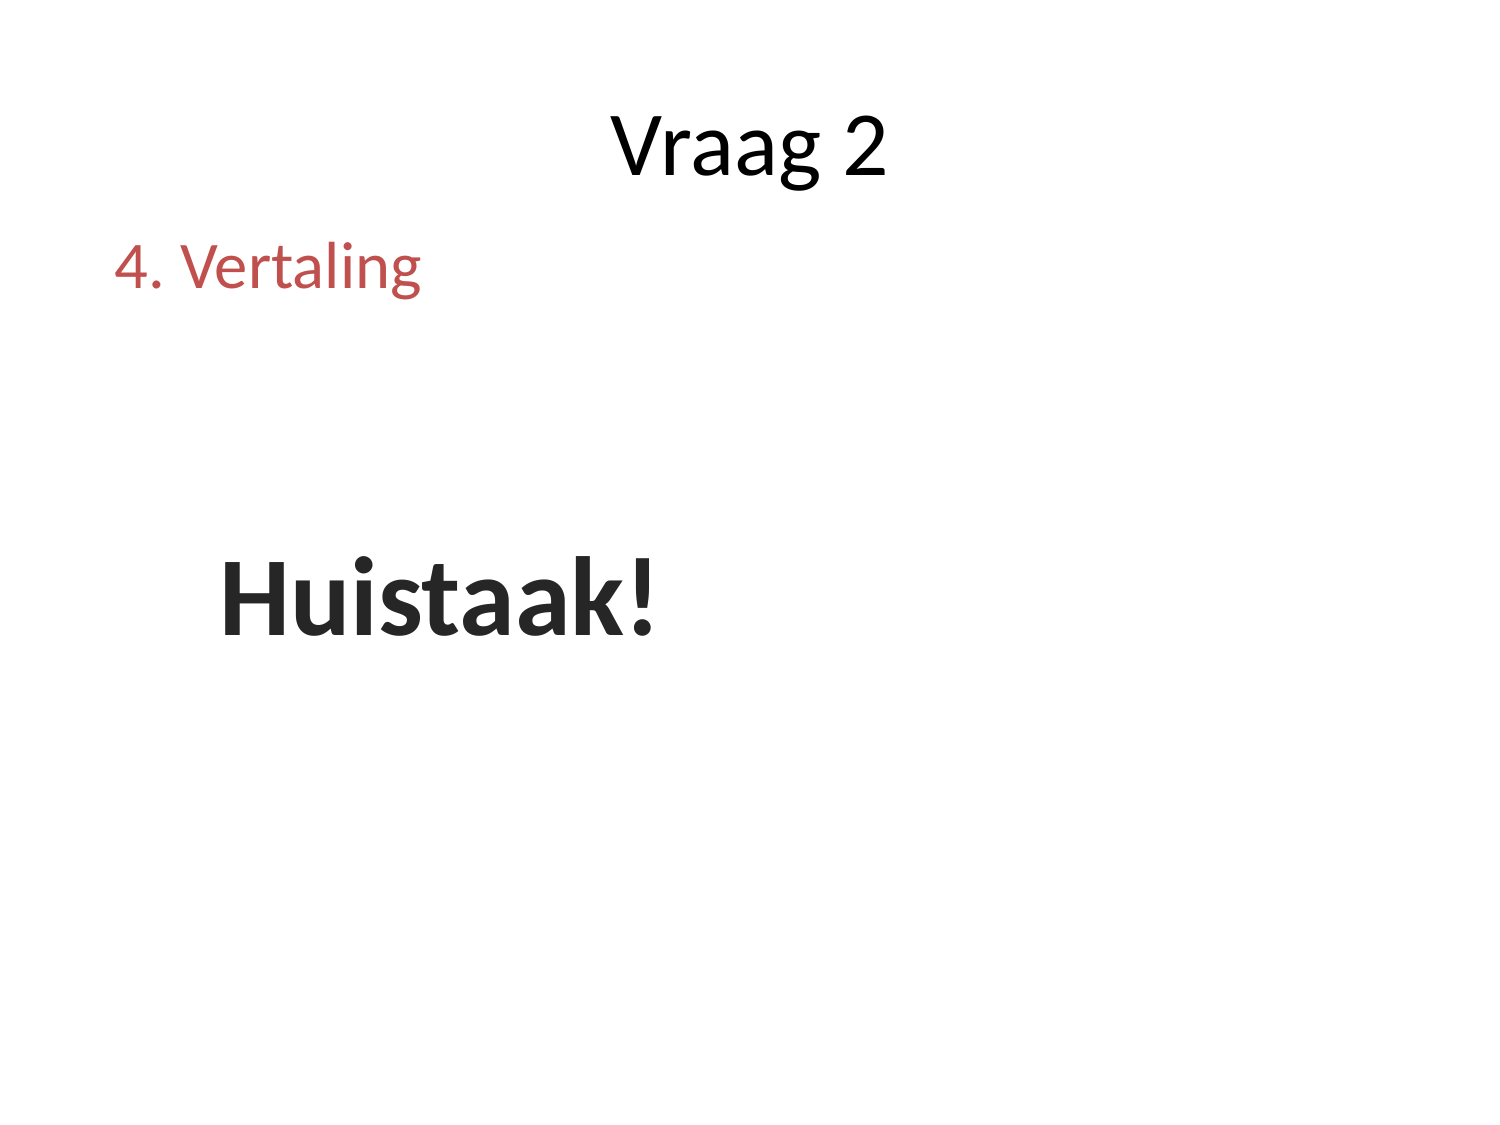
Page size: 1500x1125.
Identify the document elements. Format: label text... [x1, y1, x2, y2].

text_box 4. Vertaling [100, 214, 680, 310]
text_box Huistaak! [204, 515, 677, 666]
title Vraag 2 [75, 45, 1425, 233]
